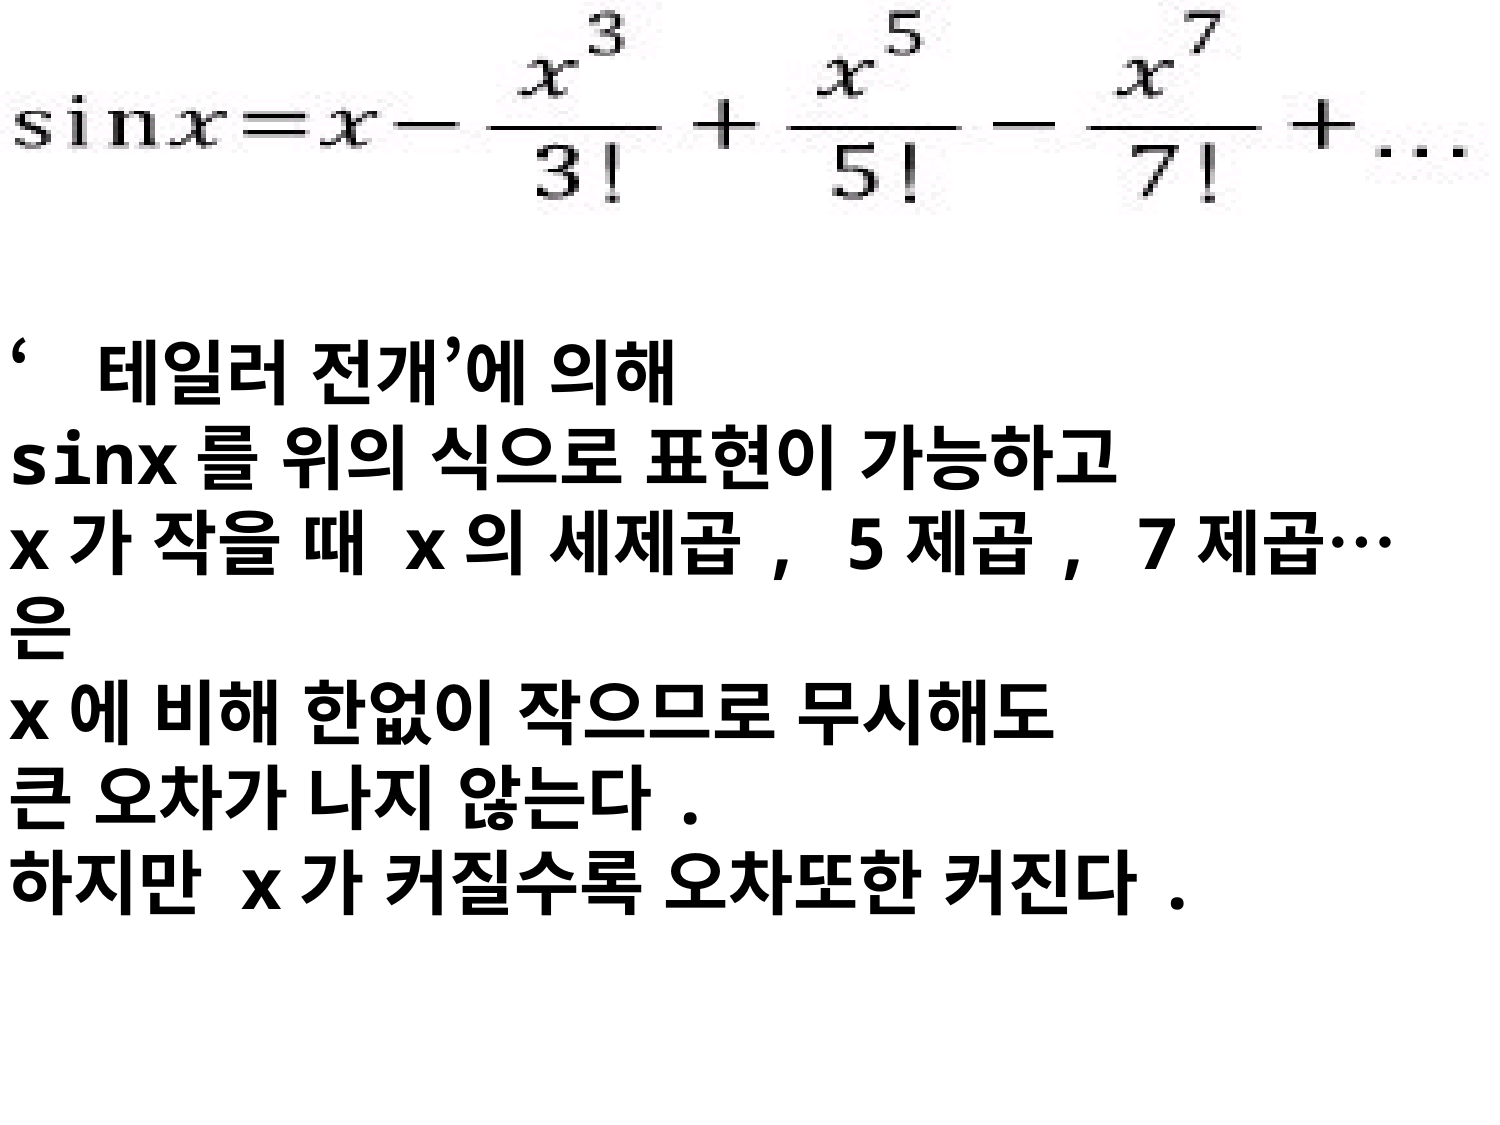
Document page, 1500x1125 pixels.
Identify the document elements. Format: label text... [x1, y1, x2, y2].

text_box ‘테일러 전개’에 의해 sinx를 위의 식으로 표현이 가능하고 x가 작을 때 x의 세제곱, 5제곱, 7제곱… 은 x에 비해 한없이 작으므로 무시해도 큰 오차가 나지 않는다. 하지만 x가 커질수록 오차또한 커진다. [0, 266, 1495, 1072]
picture [0, 0, 1500, 237]
